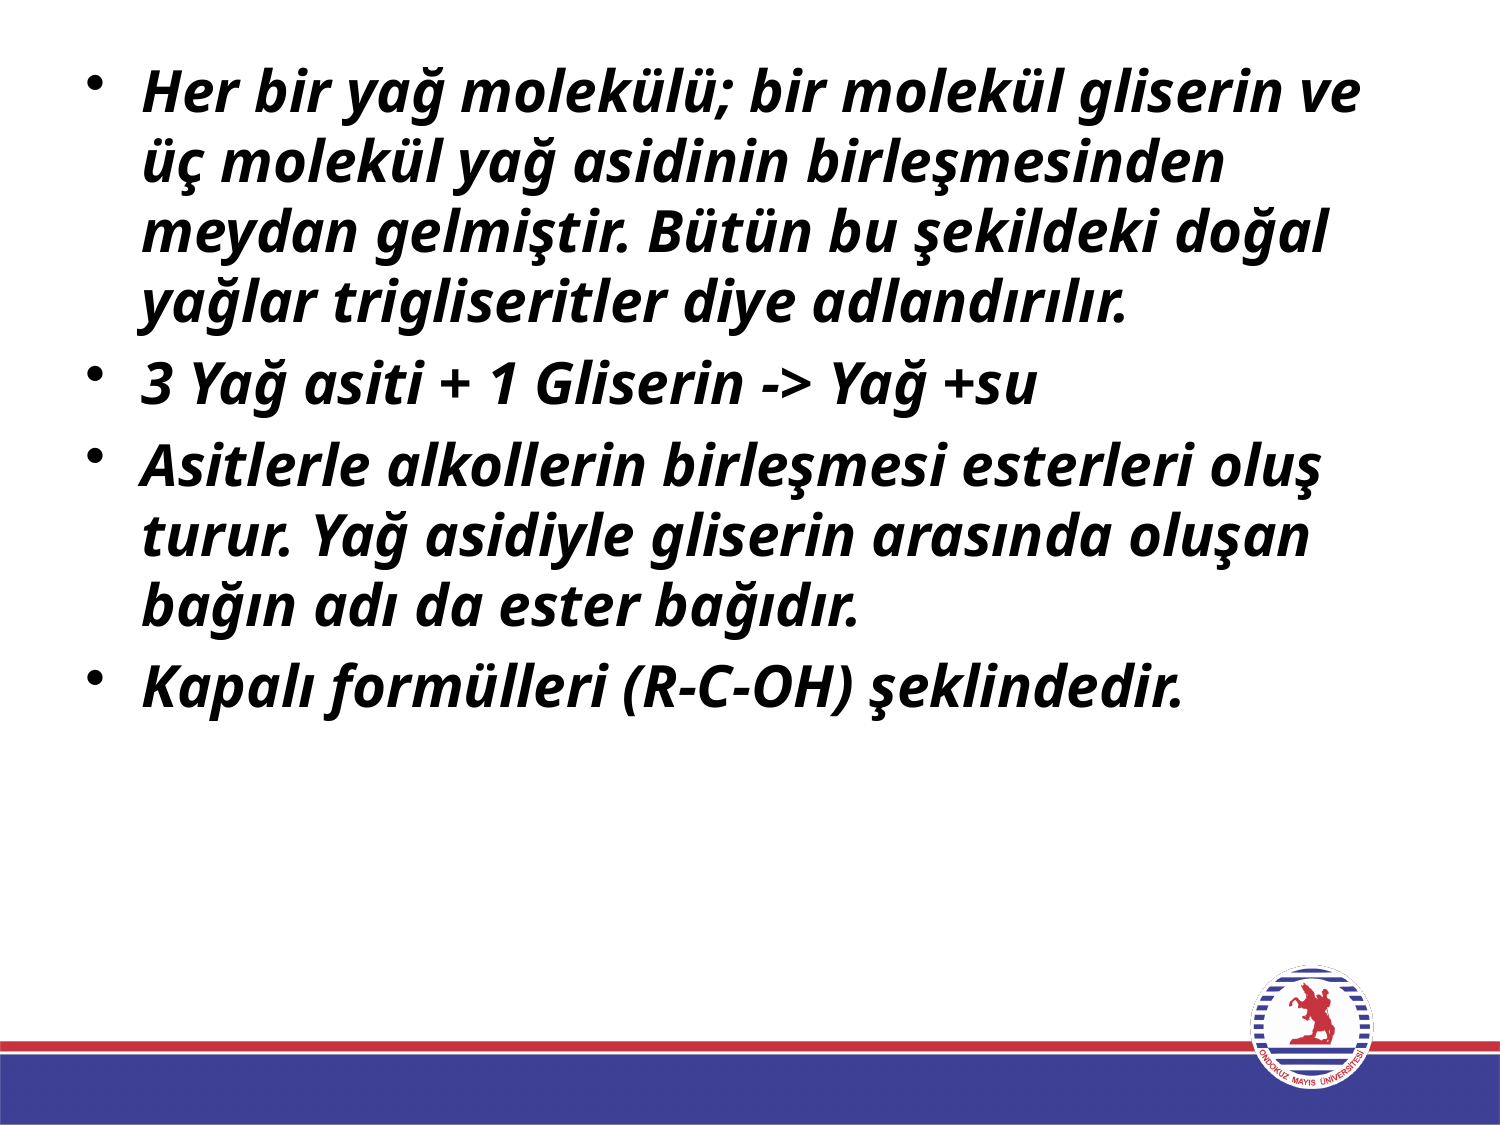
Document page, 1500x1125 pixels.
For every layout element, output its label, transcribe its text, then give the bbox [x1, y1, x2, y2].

picture [0, 965, 1500, 1125]
list Her bir yağ molekülü; bir molekül gliserin ve üç molekül yağ asidinin birleşmesinden meydan gelmiştir. Bütün bu şekildeki doğal yağlar trigliseritler diye adlandırılır. 3 Yağ asiti + 1 Gliserin -> Yağ +su Asitlerle alkollerin birleşmesi esterleri oluş­turur. Yağ asidiyle gliserin arasında oluşan bağın adı da ester bağıdır. Kapalı formülleri (R-C-OH) şeklindedir. [70, 46, 1421, 1055]
